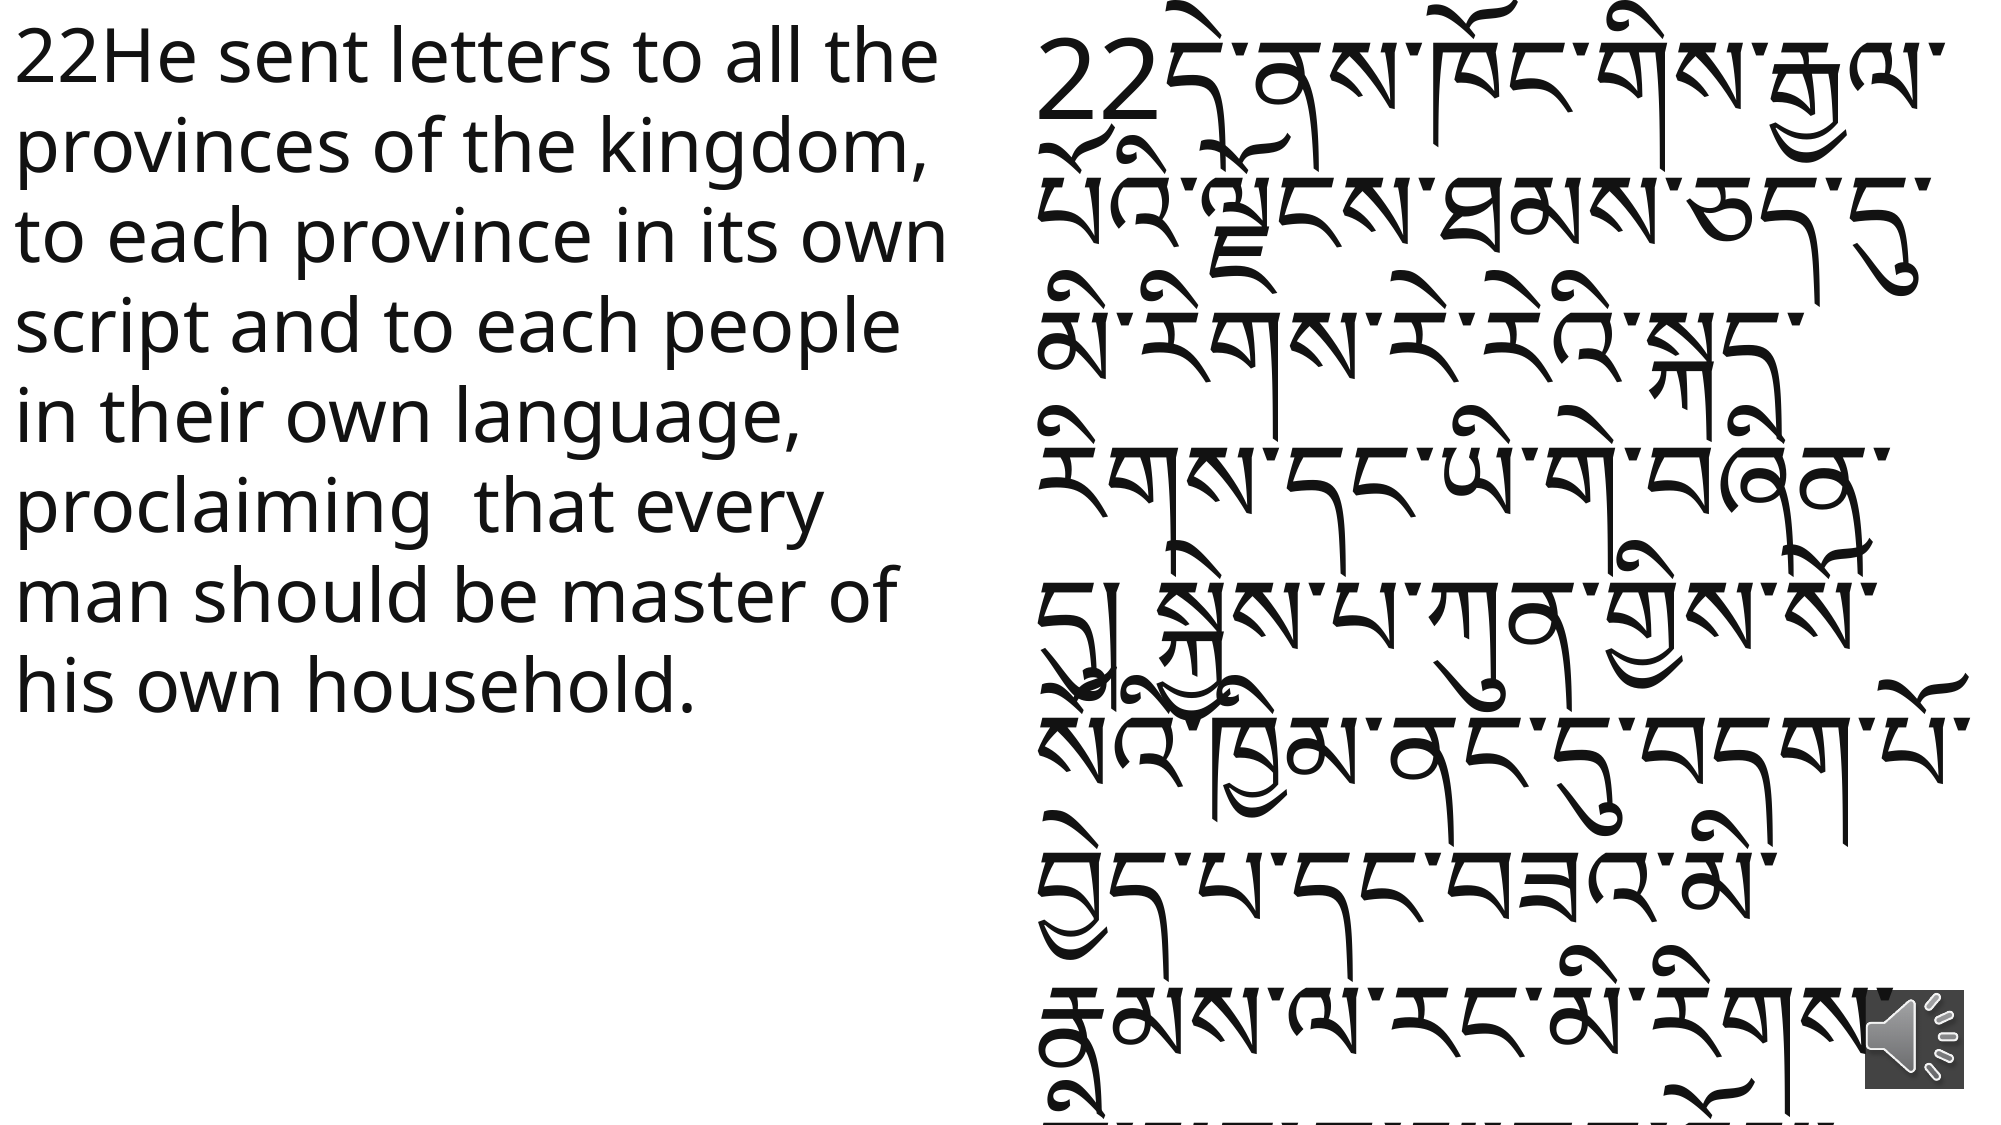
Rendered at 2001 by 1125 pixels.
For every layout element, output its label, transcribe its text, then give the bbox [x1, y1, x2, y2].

picture [1864, 989, 1965, 1090]
text_box 22དེ་ནས་ཁོང་གིས་རྒྱལ་པོའི་ལྗོངས་ཐམས་ཅད་དུ་མི་རིགས་རེ་རེའི་སྐད་རིགས་དང་ཡི་གེ་བཞིན་དུ། སྐྱེས་པ་ཀུན་གྱིས་སོ་སོའི་ཁྱིམ་ནང་དུ་བདག་པོ་བྱེད་པ་དང་བཟའ་མི་རྣམས་ལ་རང་མི་རིགས་ཀྱི་སྐད་ཆ་སྨྲ་བར་འོས་ཞེས་བཀའ་རྒྱ་ཞིག་བཀྲམས་སོ། ། [1019, 0, 2000, 1125]
text_box 22He sent letters to all the provinces of the kingdom, to each province in its own script and to each people in their own language, proclaiming that every man should be master of his own household. [0, 0, 981, 1125]
